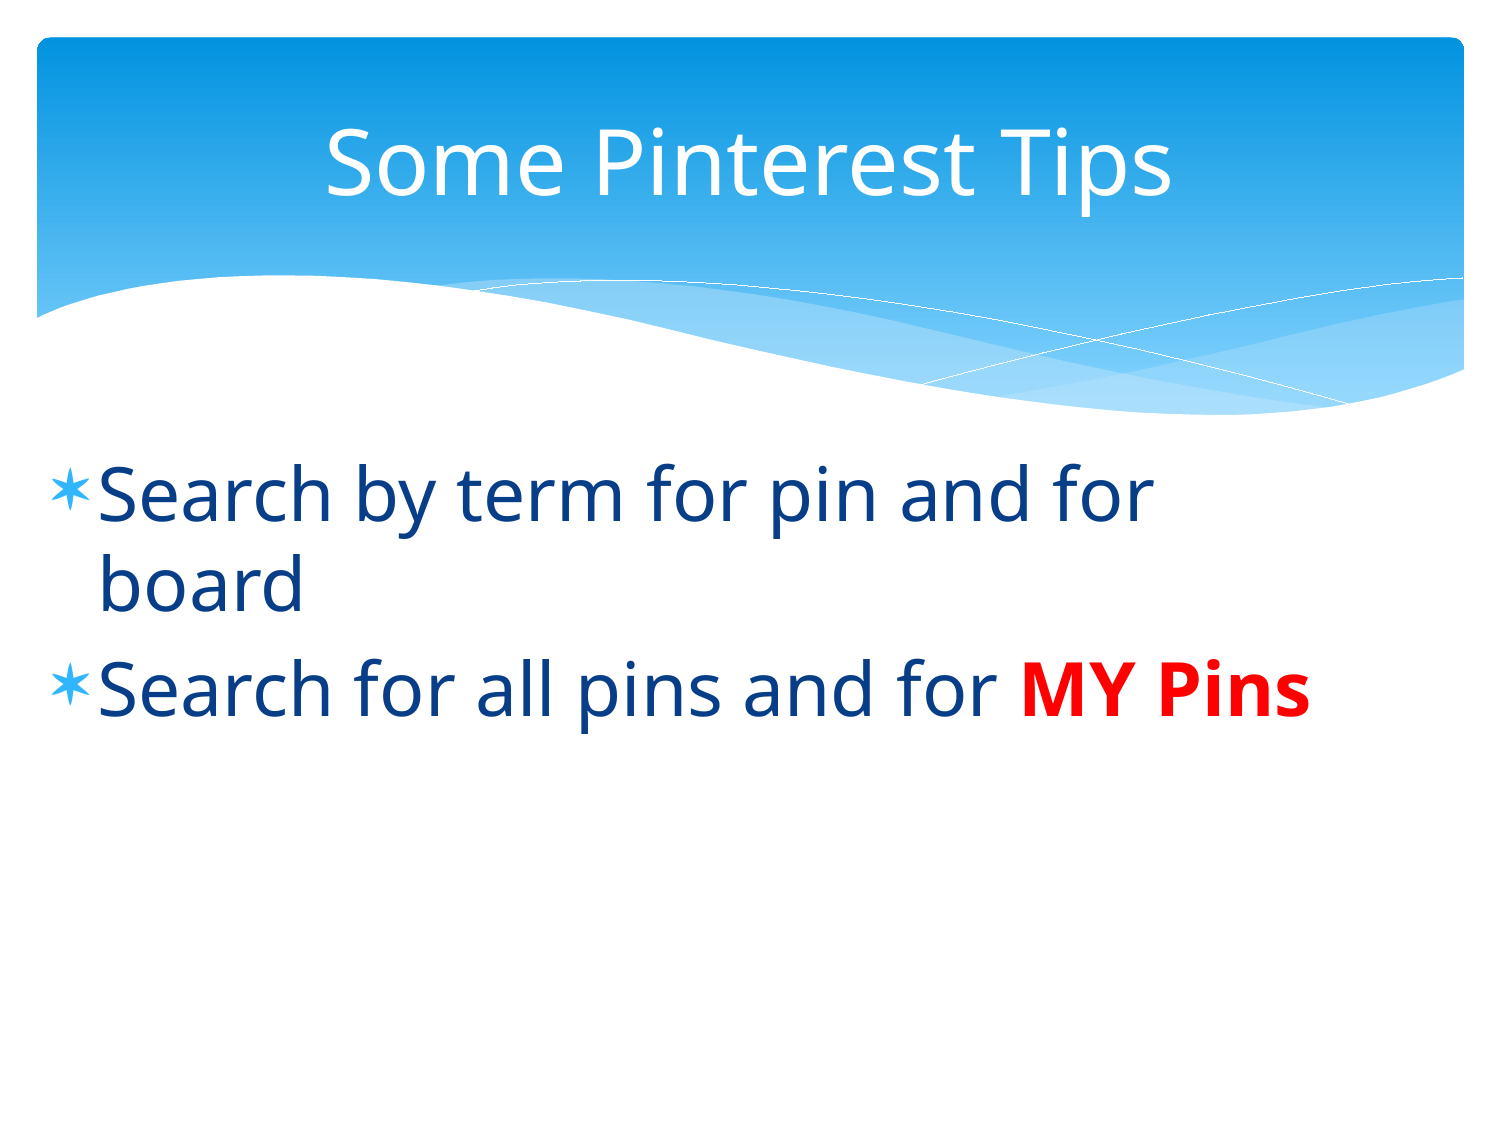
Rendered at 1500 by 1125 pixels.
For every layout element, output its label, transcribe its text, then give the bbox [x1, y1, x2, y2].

list Search by term for pin and for board Search for all pins and for MY Pins [37, 438, 1359, 1005]
title Some Pinterest Tips [75, 55, 1425, 261]
